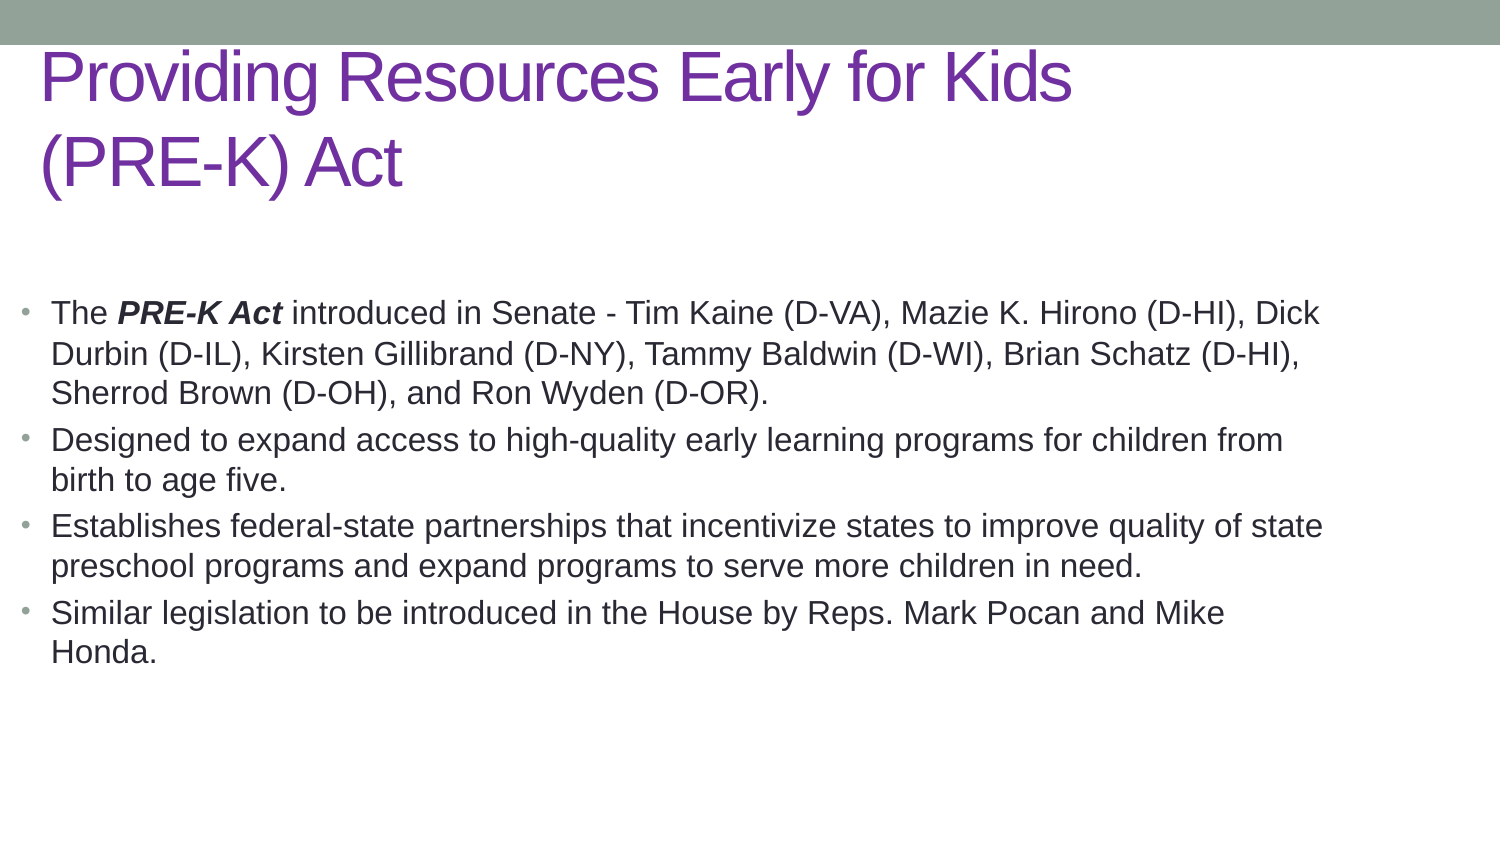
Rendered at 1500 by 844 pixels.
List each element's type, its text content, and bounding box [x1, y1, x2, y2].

list The PRE-K Act introduced in Senate - Tim Kaine (D-VA), Mazie K. Hirono (D-HI), Dick Durbin (D-IL), Kirsten Gillibrand (D-NY), Tammy Baldwin (D-WI), Brian Schatz (D-HI), Sherrod Brown (D-OH), and Ron Wyden (D-OR). Designed to expand access to high-quality early learning programs for children from birth to age five. Establishes federal-state partnerships that incentivize states to improve quality of state preschool programs and expand programs to serve more children in need. Similar legislation to be introduced in the House by Reps. Mark Pocan and Mike Honda. [5, 284, 1356, 844]
title Providing Resources Early for Kids (PRE-K) Act [24, 21, 1100, 210]
